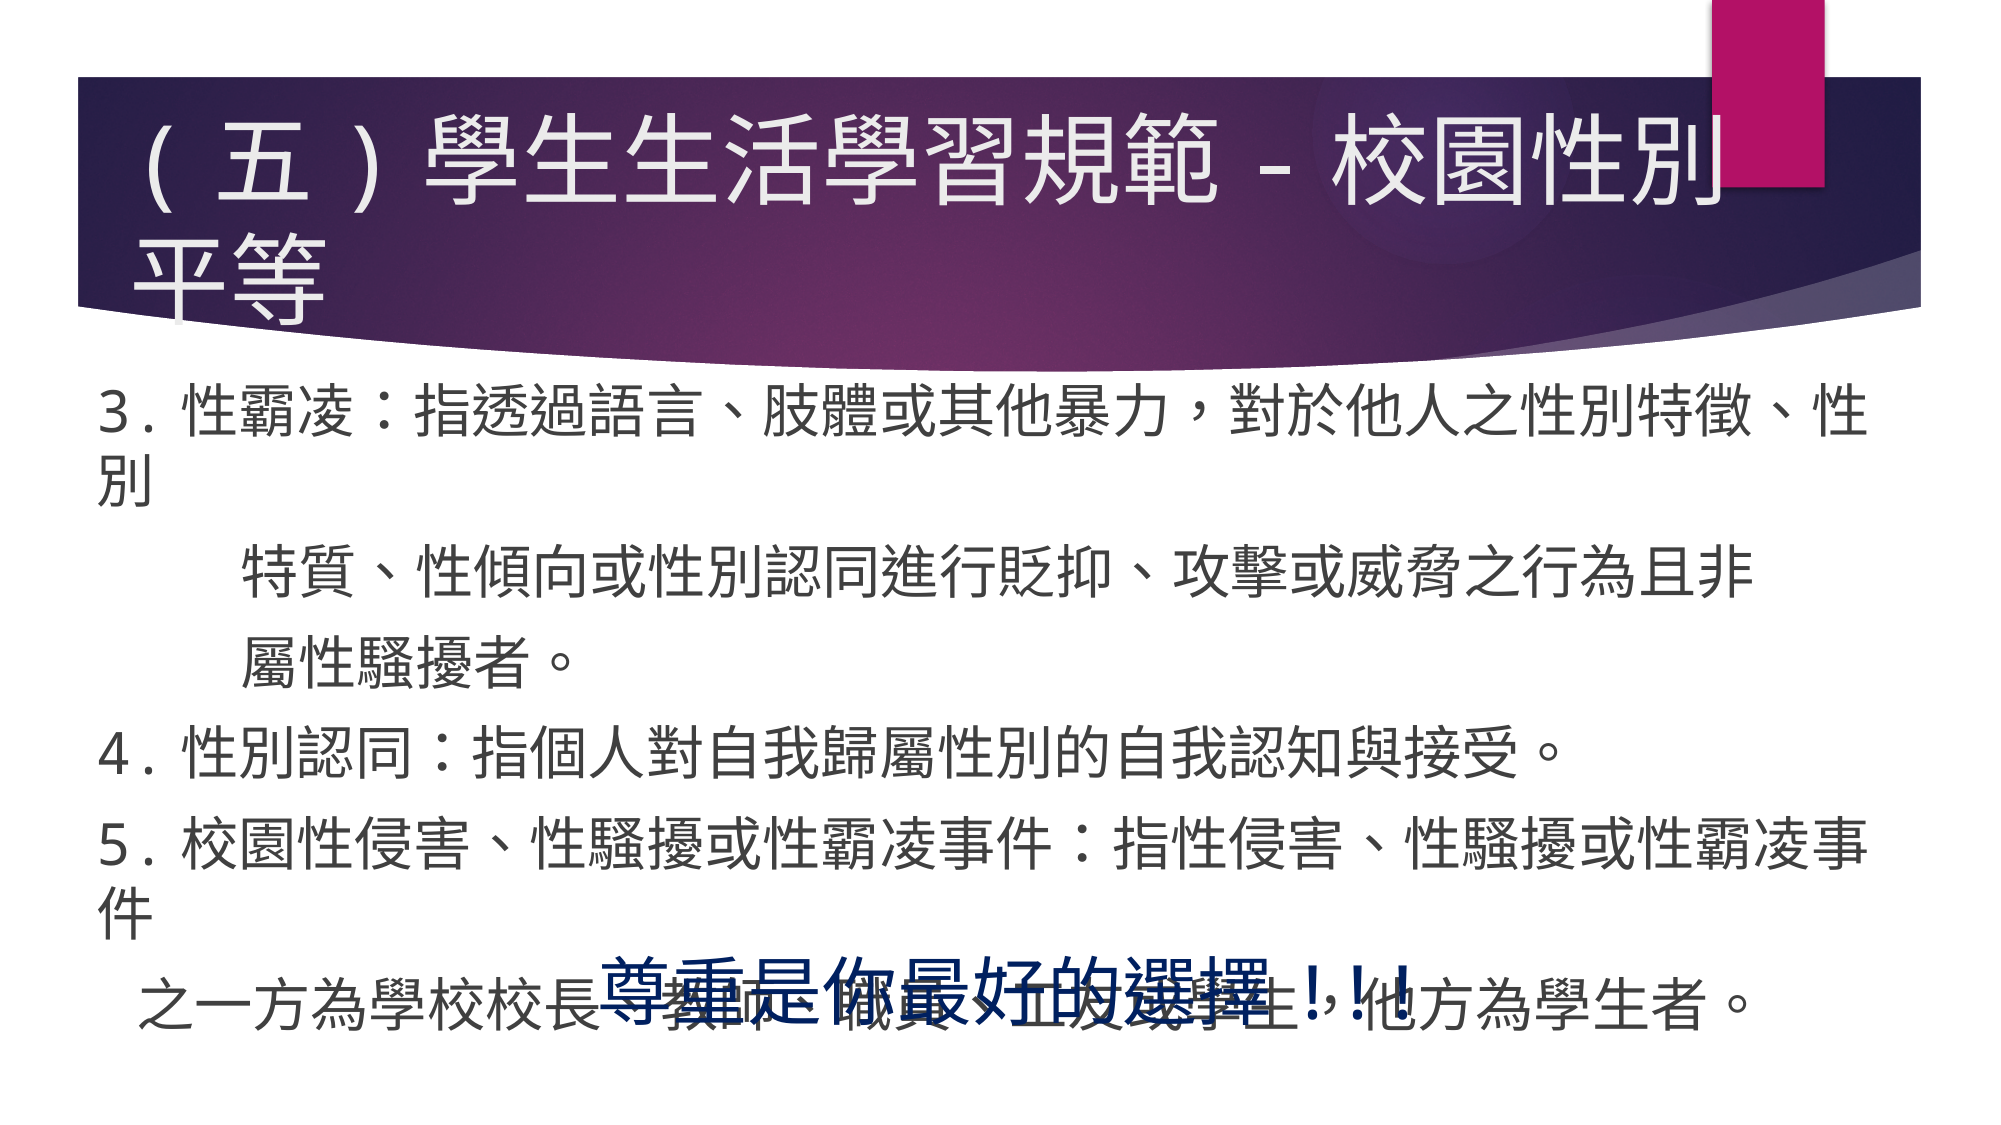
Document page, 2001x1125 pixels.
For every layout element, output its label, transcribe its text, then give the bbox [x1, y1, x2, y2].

title (五)學生生活學習規範-校園性別平等 [114, 159, 1841, 276]
text_box 尊重是你最好的選擇!!! [125, 937, 1898, 1043]
list 3.性霸凌：指透過語言、肢體或其他暴力，對於他人之性別特徵、性別 特質、性傾向或性別認同進行貶抑、攻擊或威脅之行為且非 屬性騷擾者。 4.性別認同：指個人對自我歸屬性別的自我認知與接受。 5.校園性侵害、性騷擾或性霸凌事件：指性侵害、性騷擾或性霸凌事件 之一方為學校校長、教師、職員、工友或學生，他方為學生者。 [81, 366, 1923, 1061]
